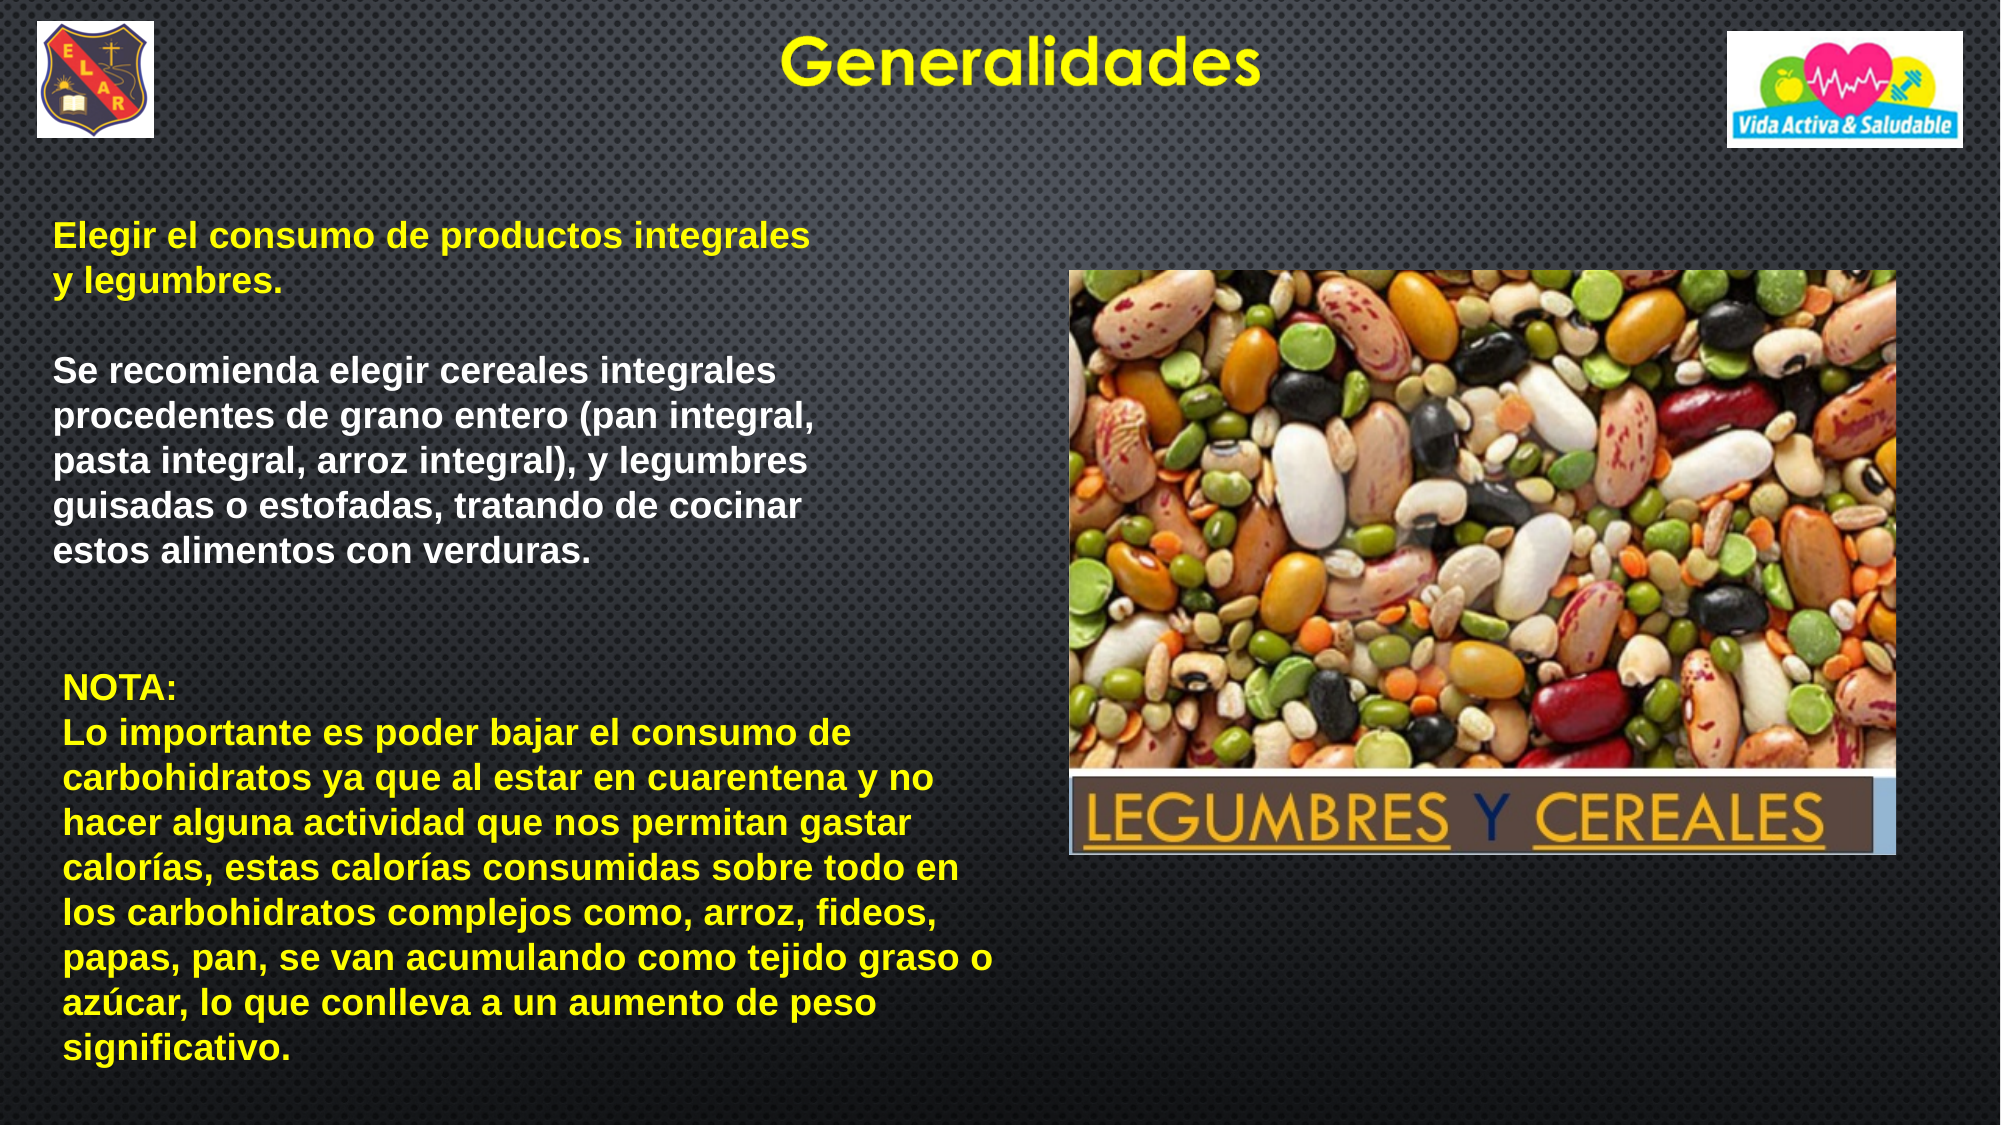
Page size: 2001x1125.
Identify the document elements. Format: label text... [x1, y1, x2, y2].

picture [738, 0, 1304, 142]
picture [37, 21, 154, 139]
text_box Elegir el consumo de productos integrales y legumbres. Se recomienda elegir cereales integrales procedentes de grano entero (pan integral, pasta integral, arroz integral), y legumbres guisadas o estofadas, tratando de cocinar estos alimentos con verduras. [37, 203, 852, 579]
picture [1726, 31, 1963, 148]
text_box NOTA: Lo importante es poder bajar el consumo de carbohidratos ya que al estar en cuarentena y no hacer alguna actividad que nos permitan gastar calorías, estas calorías consumidas sobre todo en los carbohidratos complejos como, arroz, fideos, papas, pan, se van acumulando como tejido graso o azúcar, lo que conlleva a un aumento de peso significativo. [47, 655, 1021, 1076]
picture [1068, 269, 1897, 855]
